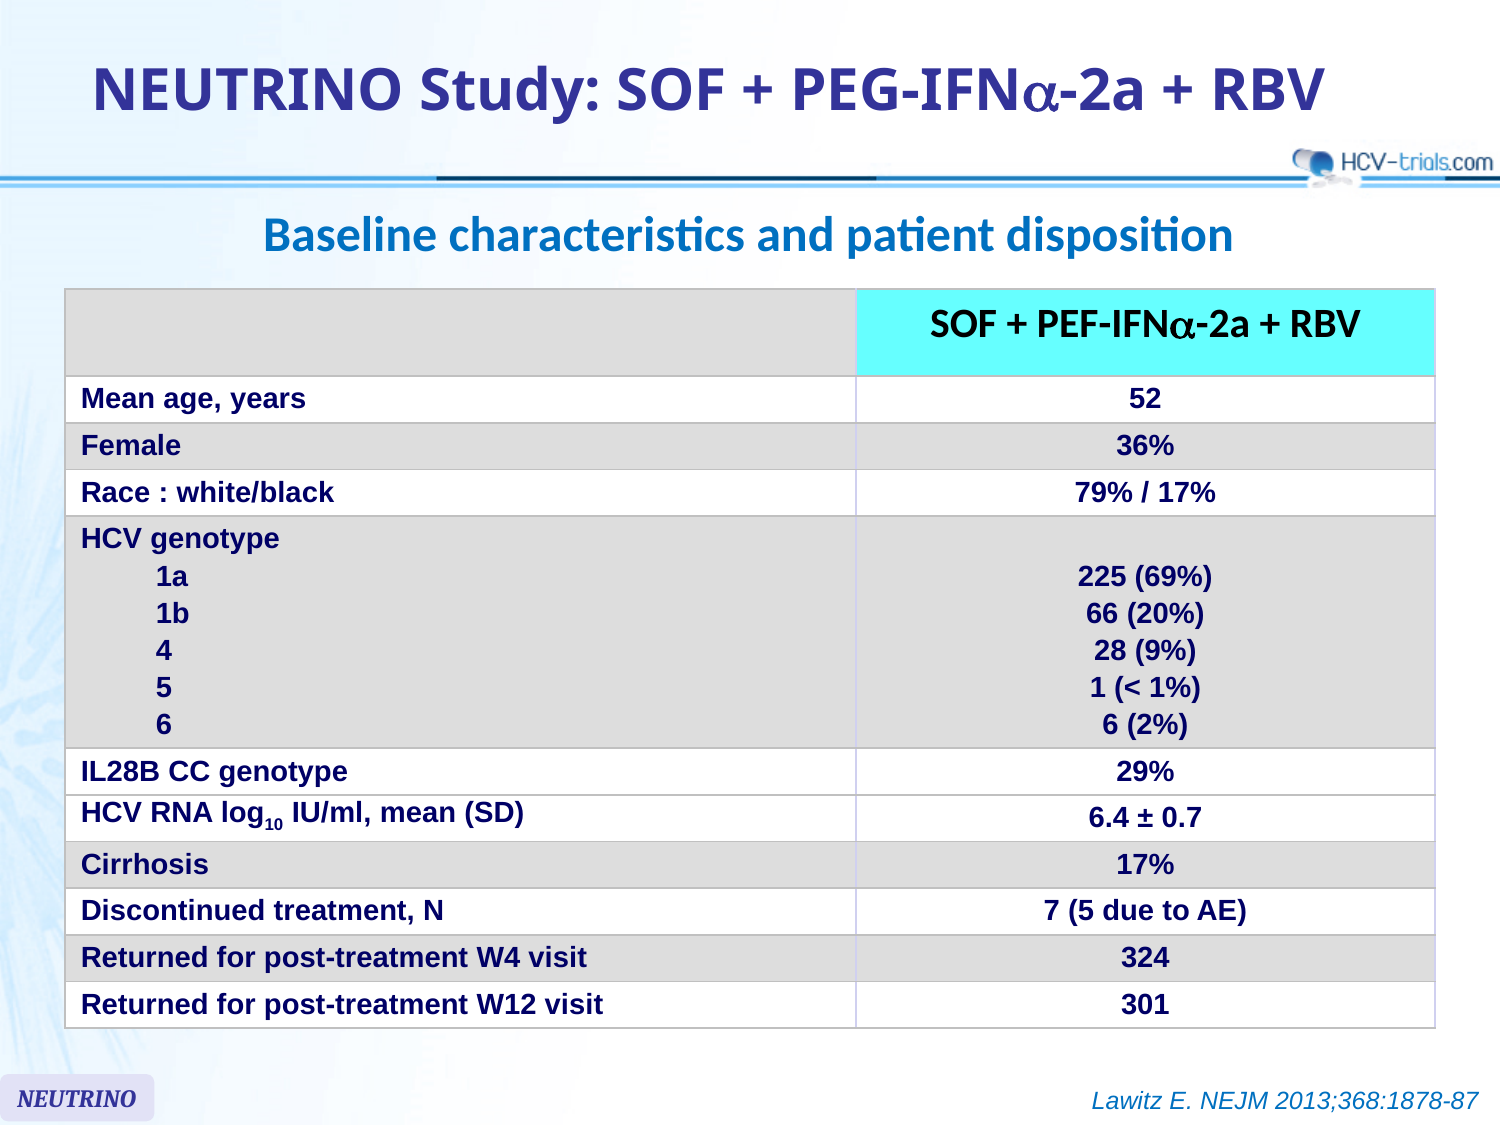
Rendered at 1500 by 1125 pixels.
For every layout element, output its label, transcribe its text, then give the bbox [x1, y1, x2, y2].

text_box Lawitz E. NEJM 2013;368:1878-87 [1076, 1077, 1495, 1122]
table_cell Returned for post-treatment W4 visit [66, 936, 855, 981]
table_cell 52 [857, 377, 1434, 422]
table_cell HCV genotype 1a 1b 4 5 6 [66, 517, 855, 747]
table_cell Returned for post-treatment W12 visit [66, 982, 855, 1027]
table_cell 6.4 ± 0.7 [857, 796, 1434, 841]
table_cell Female [66, 424, 855, 469]
table_cell 225 (69%) 66 (20%) 28 (9%) 1 (< 1%) 6 (2%) [857, 517, 1434, 747]
table_cell 17% [857, 842, 1434, 887]
table_cell IL28B CC genotype [66, 749, 855, 794]
table_cell Race : white/black [66, 470, 855, 515]
table_cell HCV RNA log10 IU/ml, mean (SD) [66, 796, 855, 841]
picture [0, 0, 1500, 1125]
table_header SOF + PEF-IFNa-2a + RBV [857, 290, 1434, 375]
text_box NEUTRINO [0, 1074, 155, 1122]
table_cell 29% [857, 749, 1434, 794]
table_cell Cirrhosis [66, 842, 855, 887]
table_cell 324 [857, 936, 1434, 981]
text_box Baseline characteristics and patient disposition [248, 204, 1250, 269]
table_cell 79% / 17% [857, 470, 1434, 515]
table_cell 301 [857, 982, 1434, 1027]
table_cell 36% [857, 424, 1434, 469]
table_cell Discontinued treatment, N [66, 889, 855, 934]
table_cell Mean age, years [66, 377, 855, 422]
title NEUTRINO Study: SOF + PEG-IFNa-2a + RBV [76, 12, 1448, 173]
table_header [66, 290, 855, 375]
table_cell 7 (5 due to AE) [857, 889, 1434, 934]
